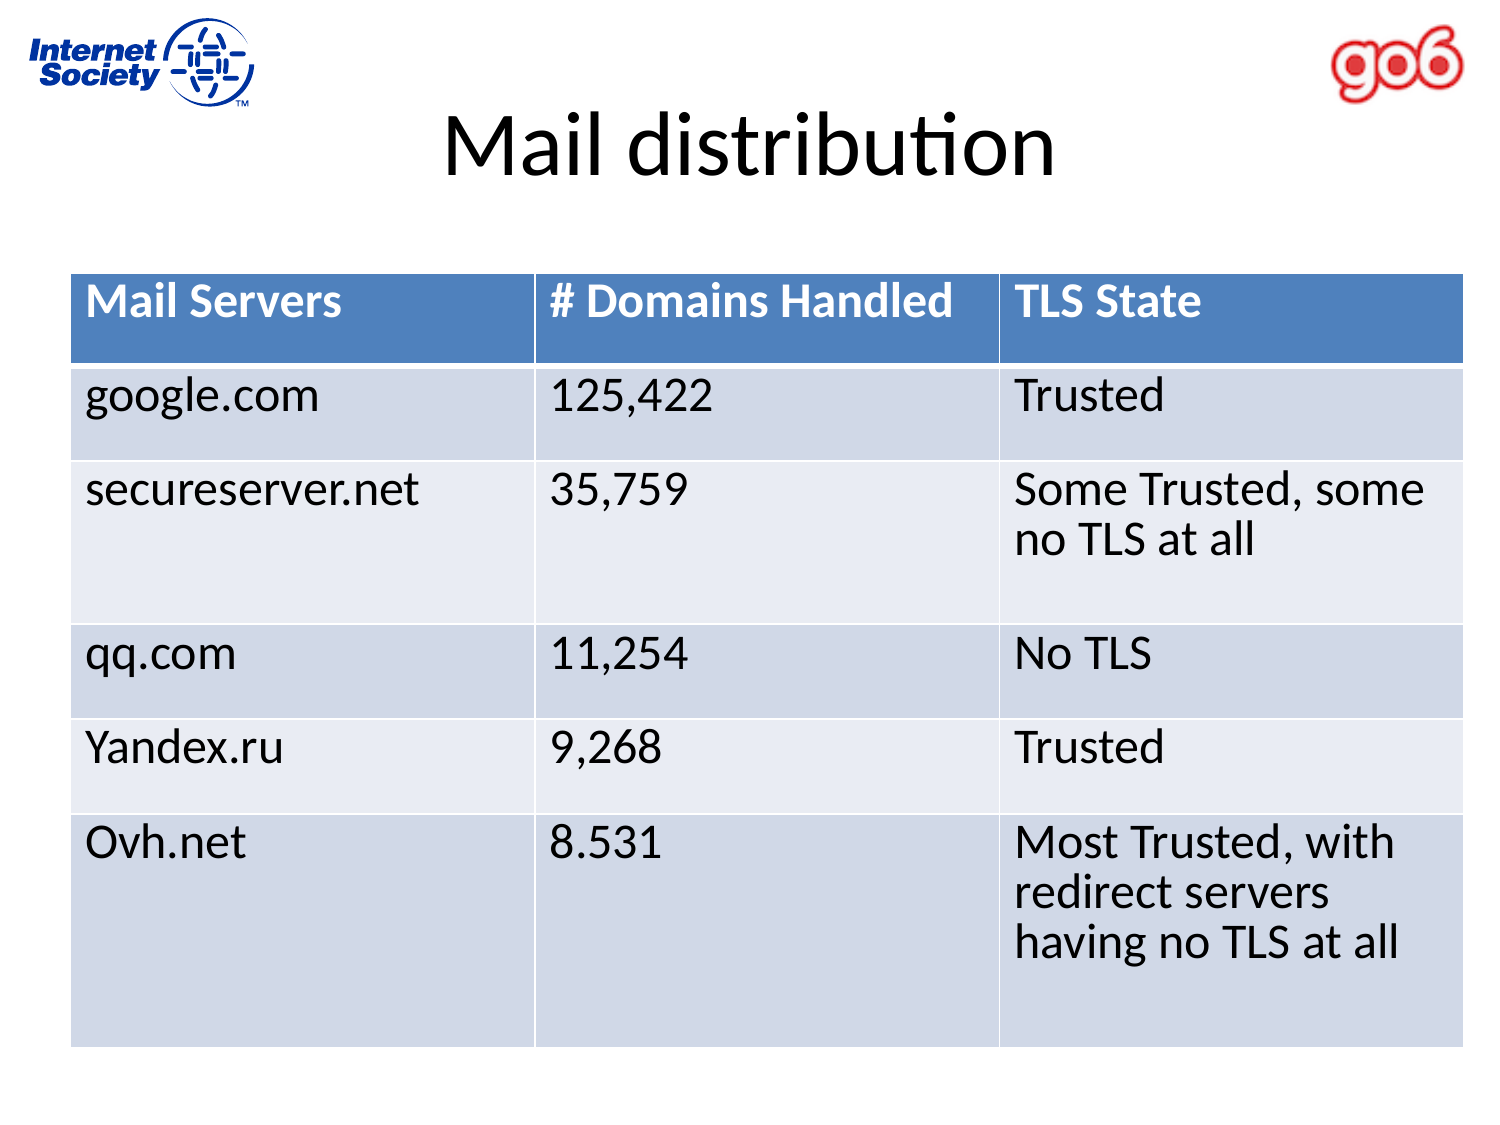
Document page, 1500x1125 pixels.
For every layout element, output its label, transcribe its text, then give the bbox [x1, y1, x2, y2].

table_cell qq.com [71, 625, 534, 718]
table_cell Some Trusted, some no TLS at all [1000, 462, 1463, 623]
table_cell 9,268 [536, 720, 999, 813]
table_cell No TLS [1000, 625, 1463, 718]
table_cell Most Trusted, with redirect servers having no TLS at all [1000, 815, 1463, 1047]
table_cell Trusted [1000, 720, 1463, 813]
table_cell google.com [71, 369, 534, 460]
table_cell 8.531 [536, 815, 999, 1047]
table_cell 35,759 [536, 462, 999, 623]
table_header # Domains Handled [536, 274, 999, 363]
table_cell Ovh.net [71, 815, 534, 1047]
table_header Mail Servers [71, 274, 534, 363]
table_header TLS State [1000, 274, 1463, 363]
table_cell Yandex.ru [71, 720, 534, 813]
table_cell 125,422 [536, 369, 999, 460]
title Mail distribution [75, 45, 1425, 233]
table_cell 11,254 [536, 625, 999, 718]
table_cell secureserver.net [71, 462, 534, 623]
picture [1330, 23, 1467, 107]
table_cell Trusted [1000, 369, 1463, 460]
